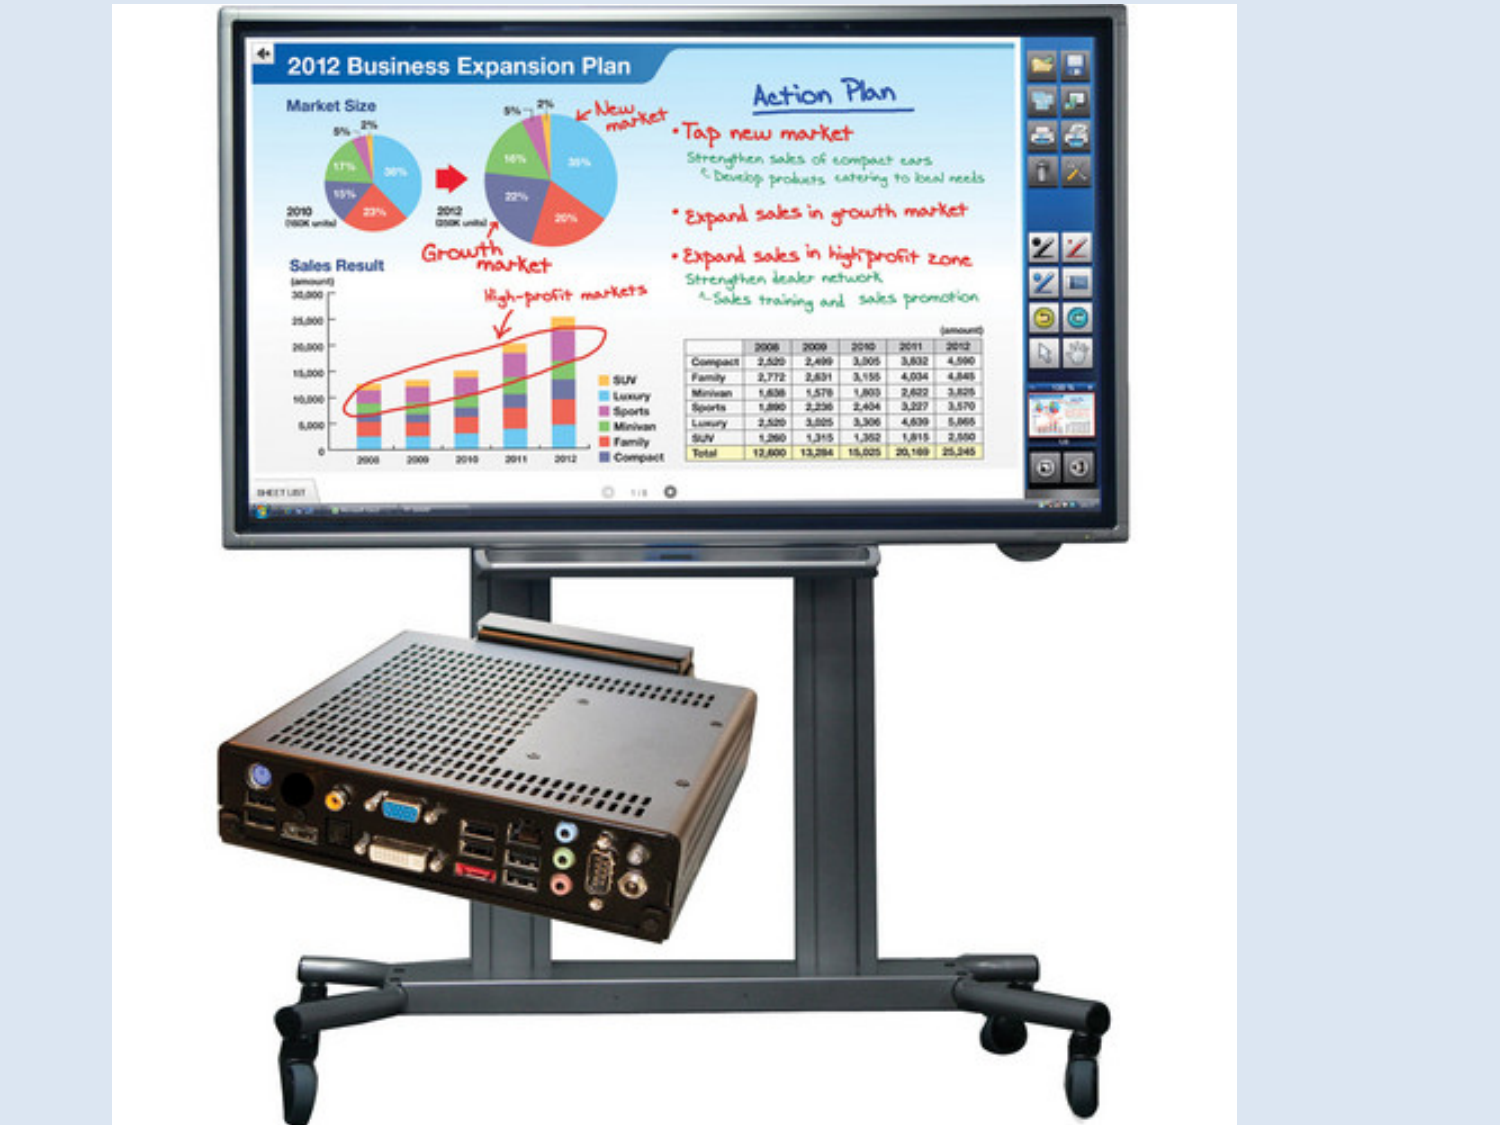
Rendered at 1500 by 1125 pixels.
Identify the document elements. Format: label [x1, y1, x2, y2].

picture [112, 3, 1238, 1125]
